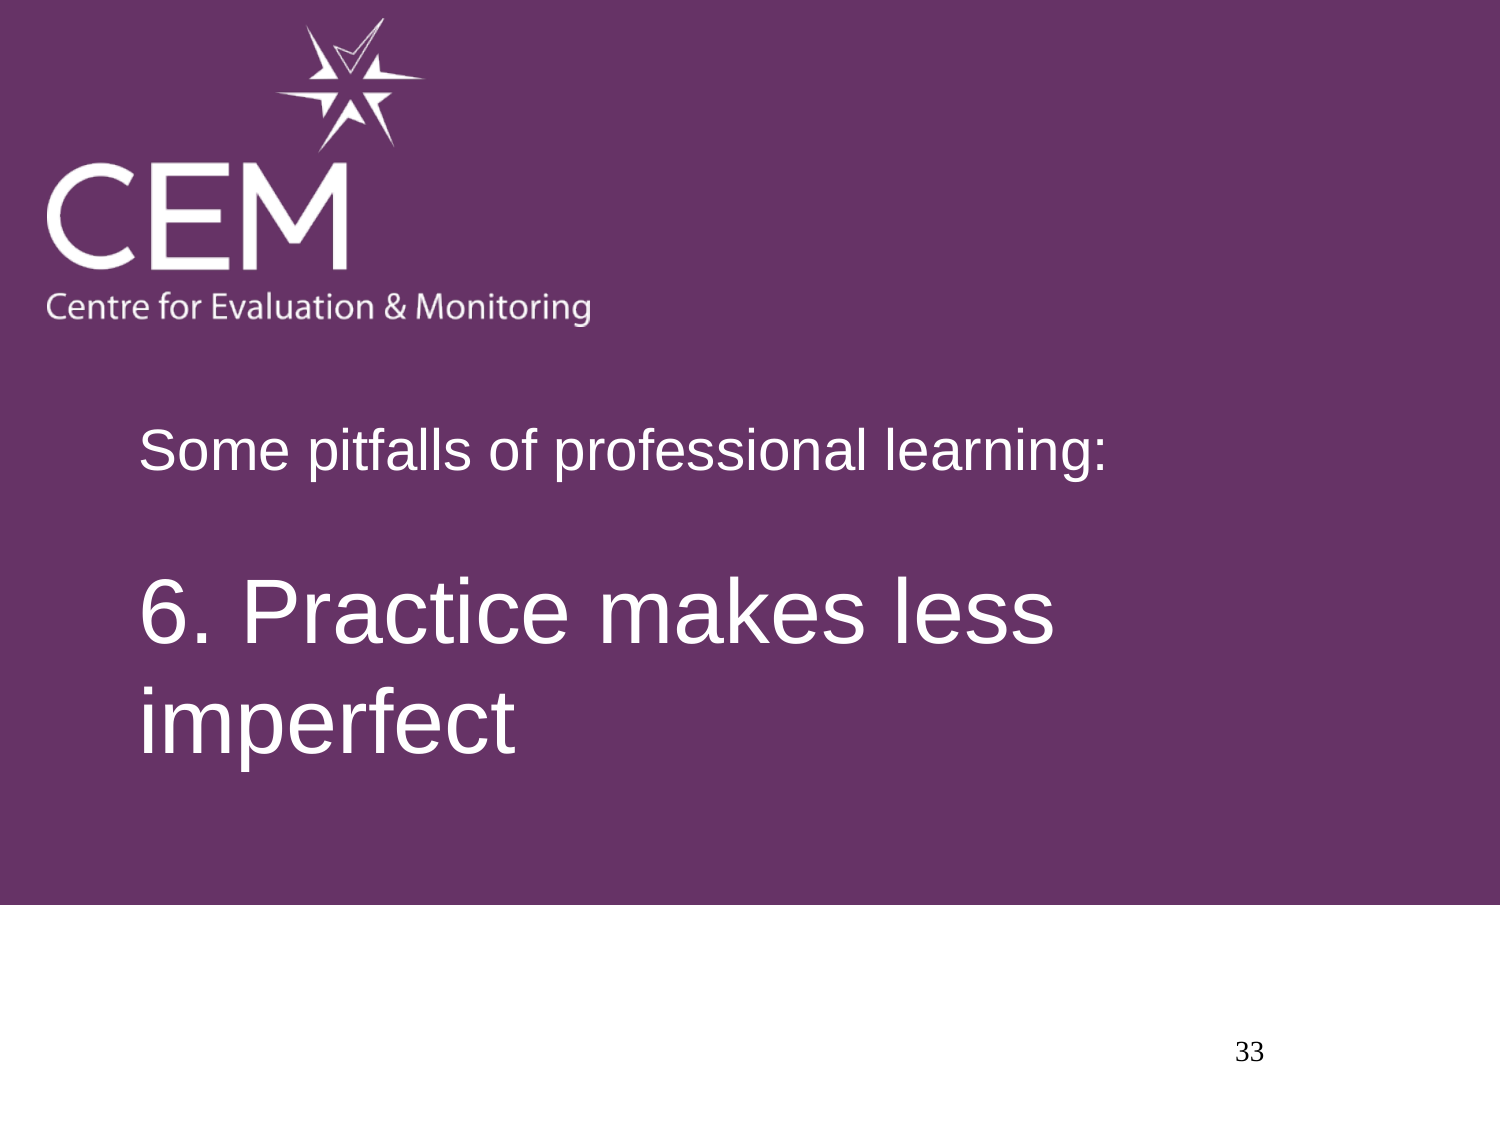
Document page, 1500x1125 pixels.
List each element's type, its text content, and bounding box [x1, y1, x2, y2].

picture [47, 18, 590, 327]
slide_number 33 [1074, 1024, 1425, 1103]
title Some pitfalls of professional learning: 6. Practice makes less imperfect [123, 373, 1376, 811]
